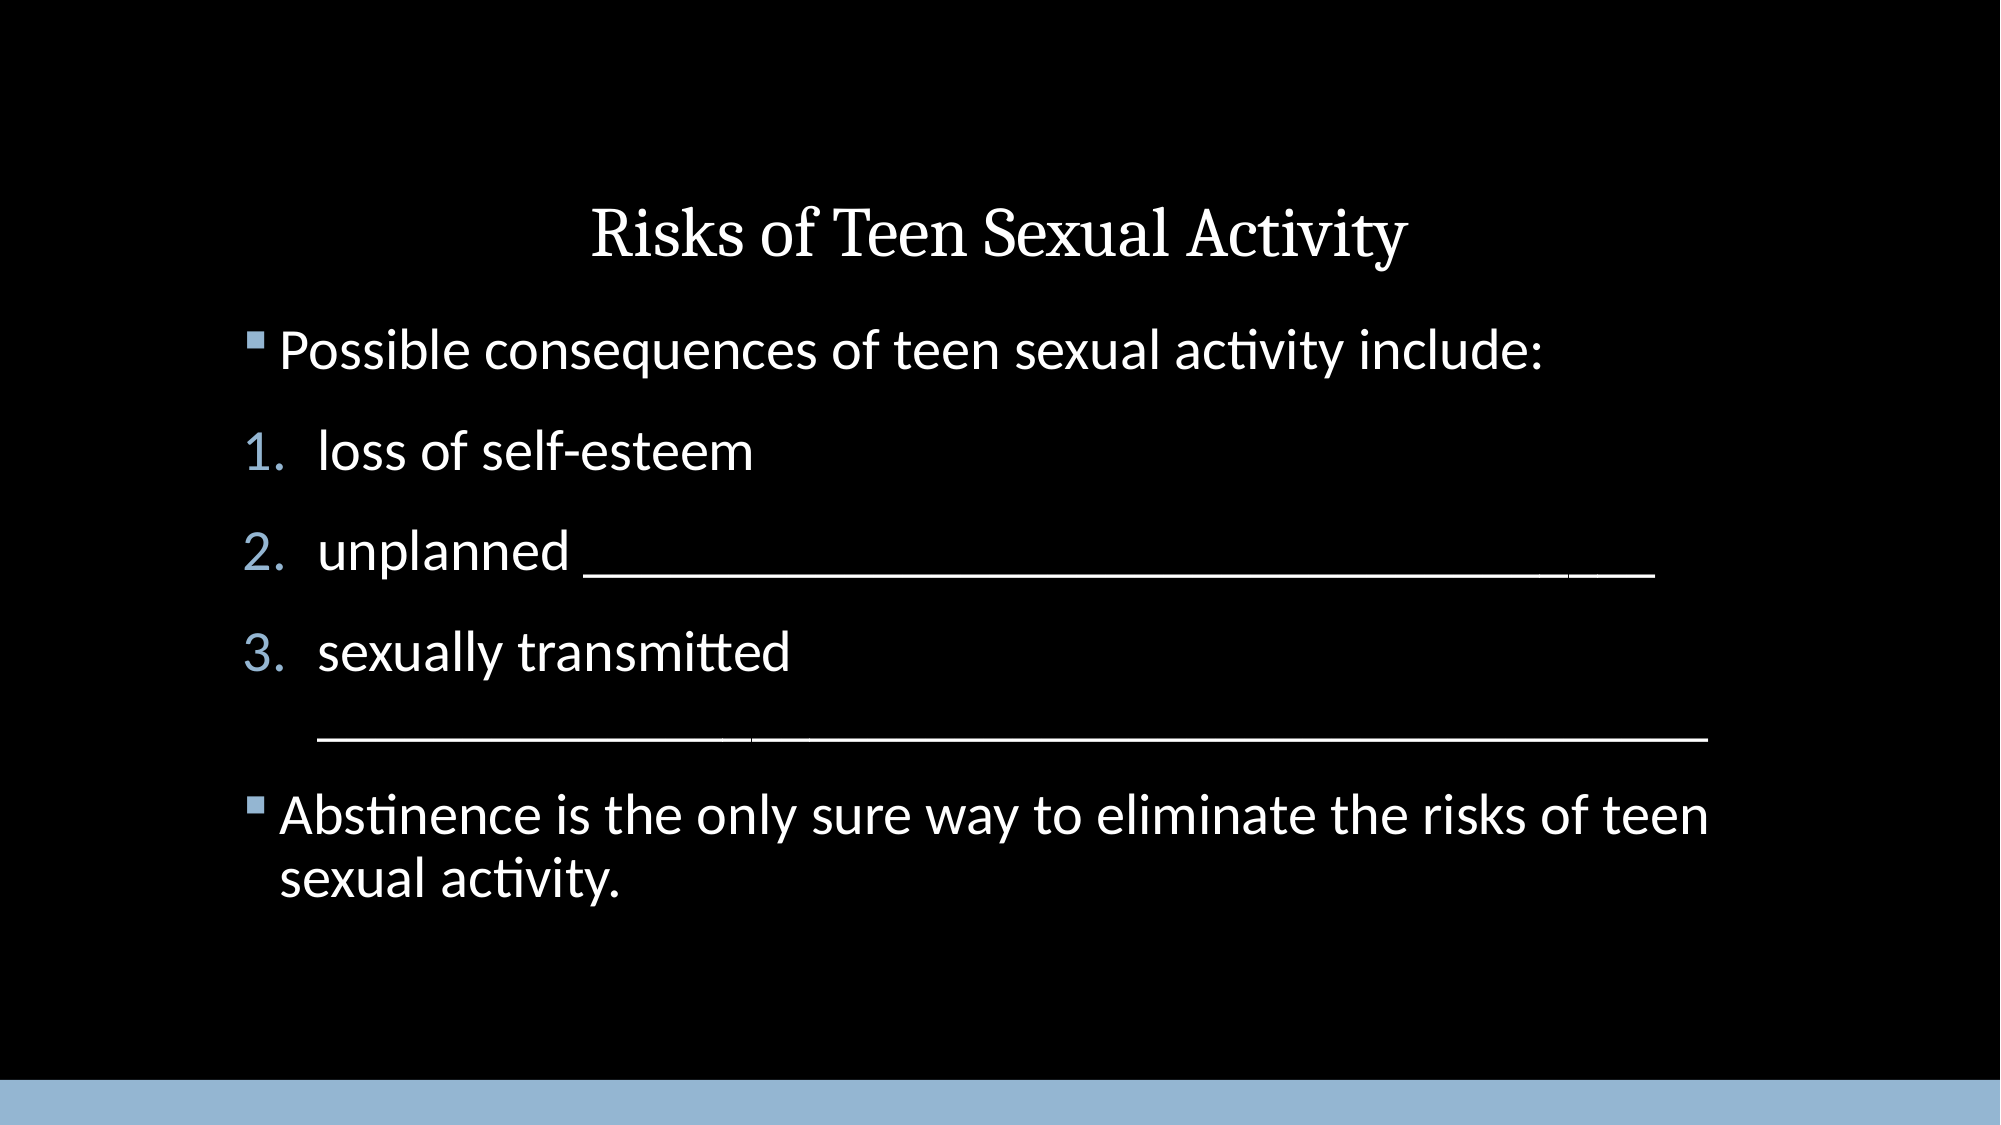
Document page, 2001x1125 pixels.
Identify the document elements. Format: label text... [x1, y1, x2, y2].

list Possible consequences of teen sexual activity include: loss of self-esteem unplanned _____________________________________ sexually transmitted ________________________________________________ Abstinence is the only sure way to eliminate the risks of teen sexual activity. [219, 311, 1780, 990]
title Risks of Teen Sexual Activity [219, 76, 1780, 279]
